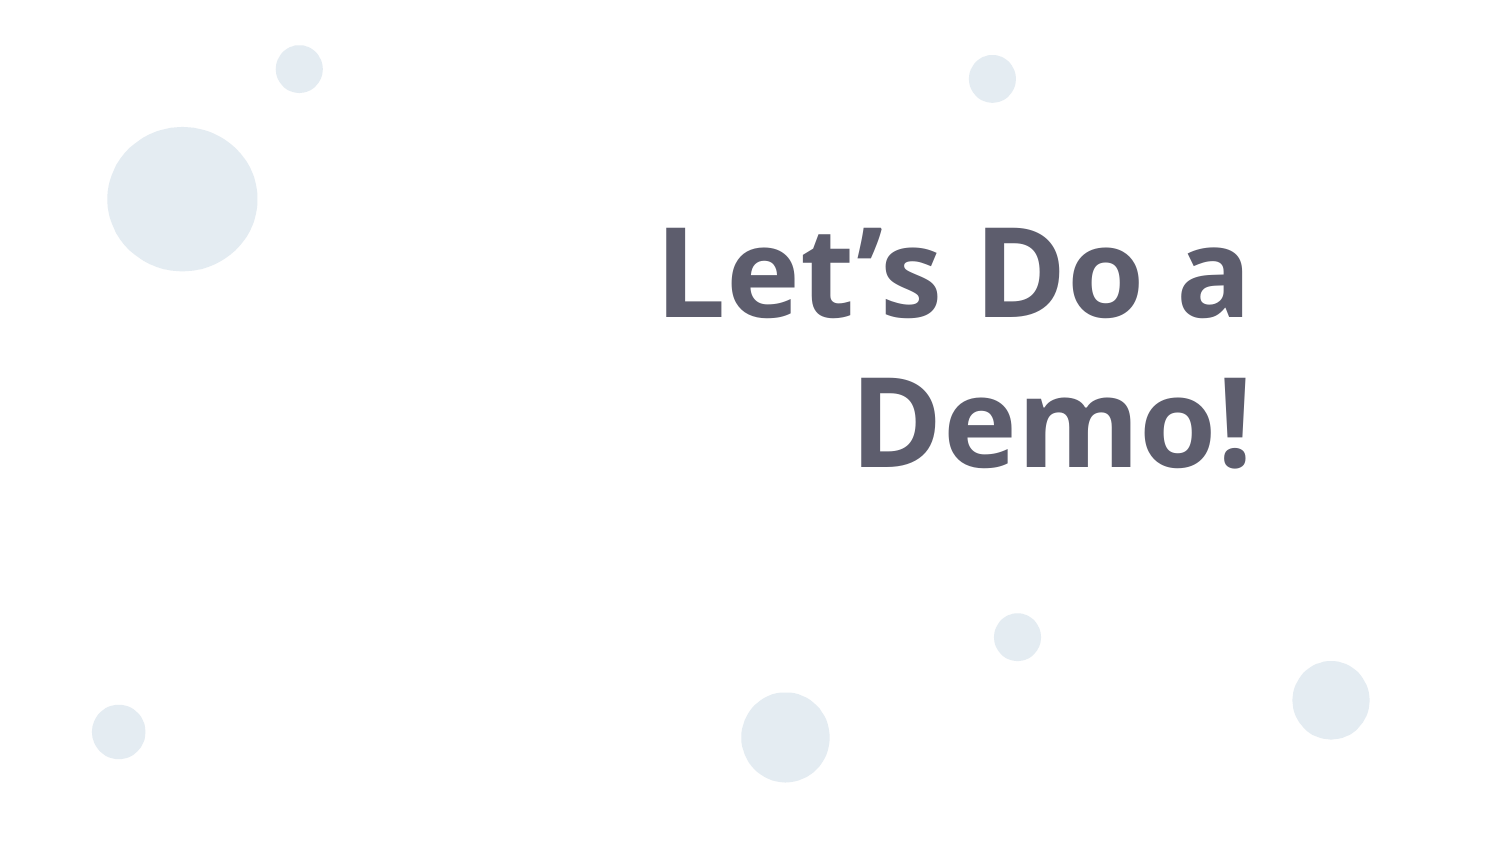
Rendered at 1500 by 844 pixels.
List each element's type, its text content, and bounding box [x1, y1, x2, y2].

title Let’s Do a Demo! [231, 336, 1269, 508]
